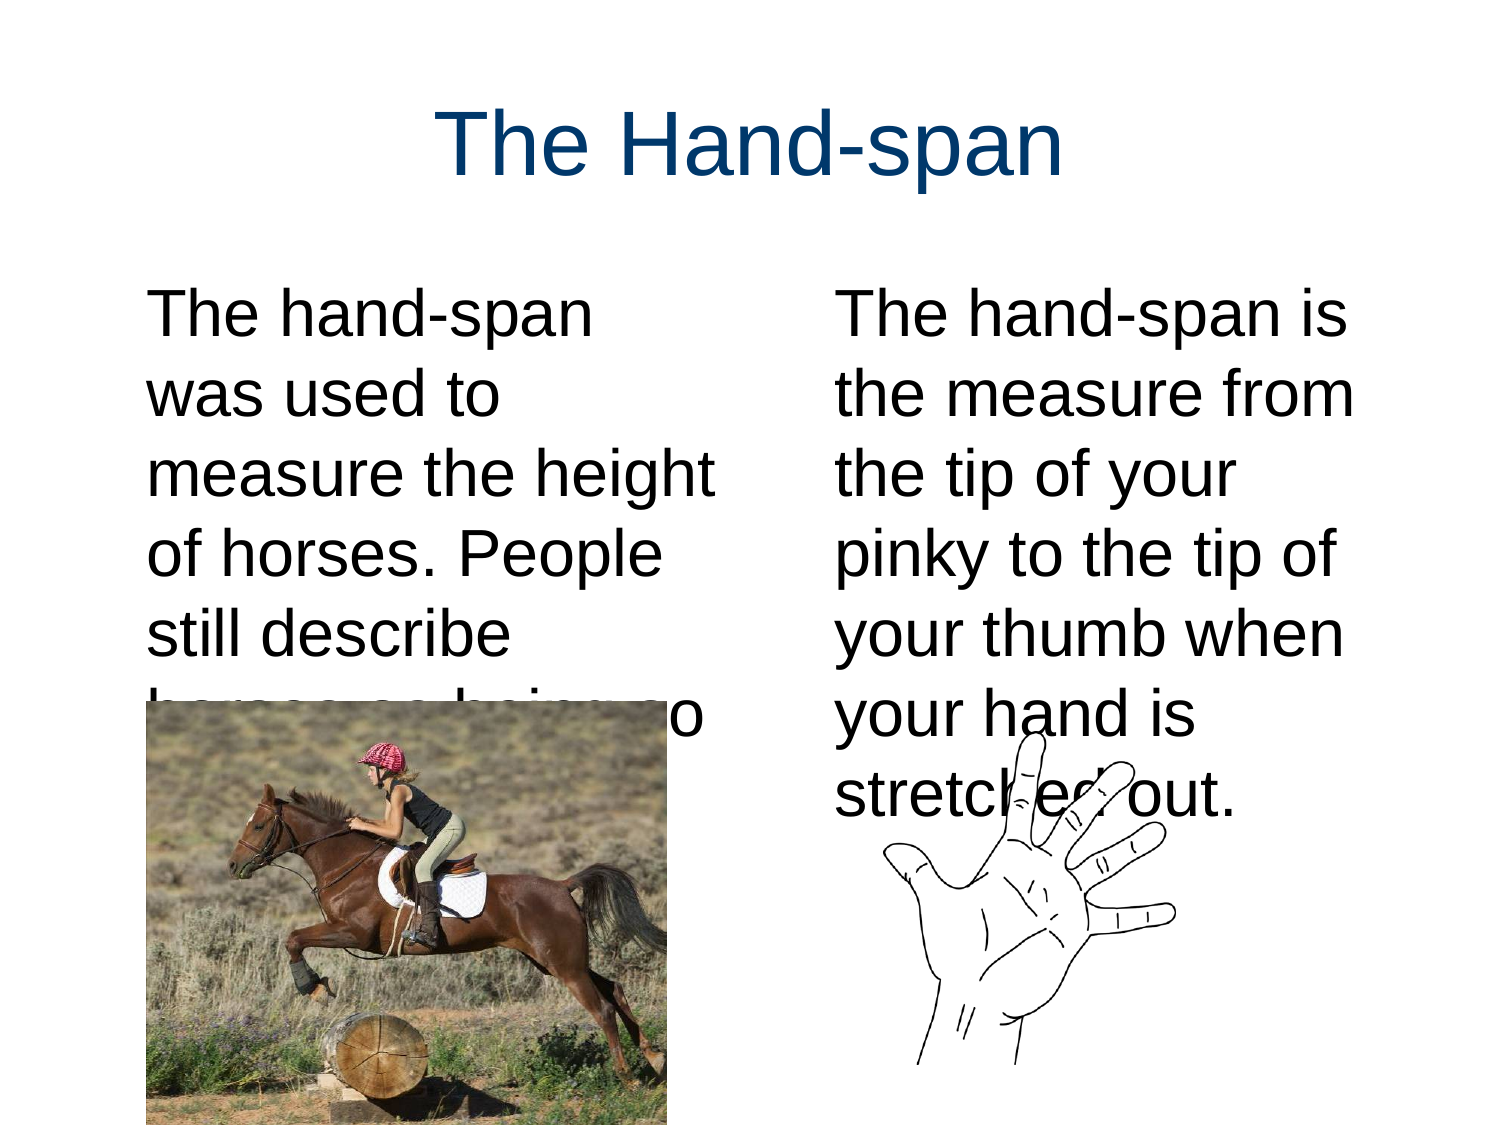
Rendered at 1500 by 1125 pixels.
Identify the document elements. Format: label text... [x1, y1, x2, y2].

title The Hand-span [75, 45, 1425, 233]
picture [145, 701, 667, 1125]
picture [882, 731, 1176, 1065]
list The hand-span was used to measure the height of horses. People still describe horses as being so many hands high. [75, 262, 737, 1005]
list The hand-span is the measure from the tip of your pinky to the tip of your thumb when your hand is stretched out. [763, 262, 1425, 1005]
